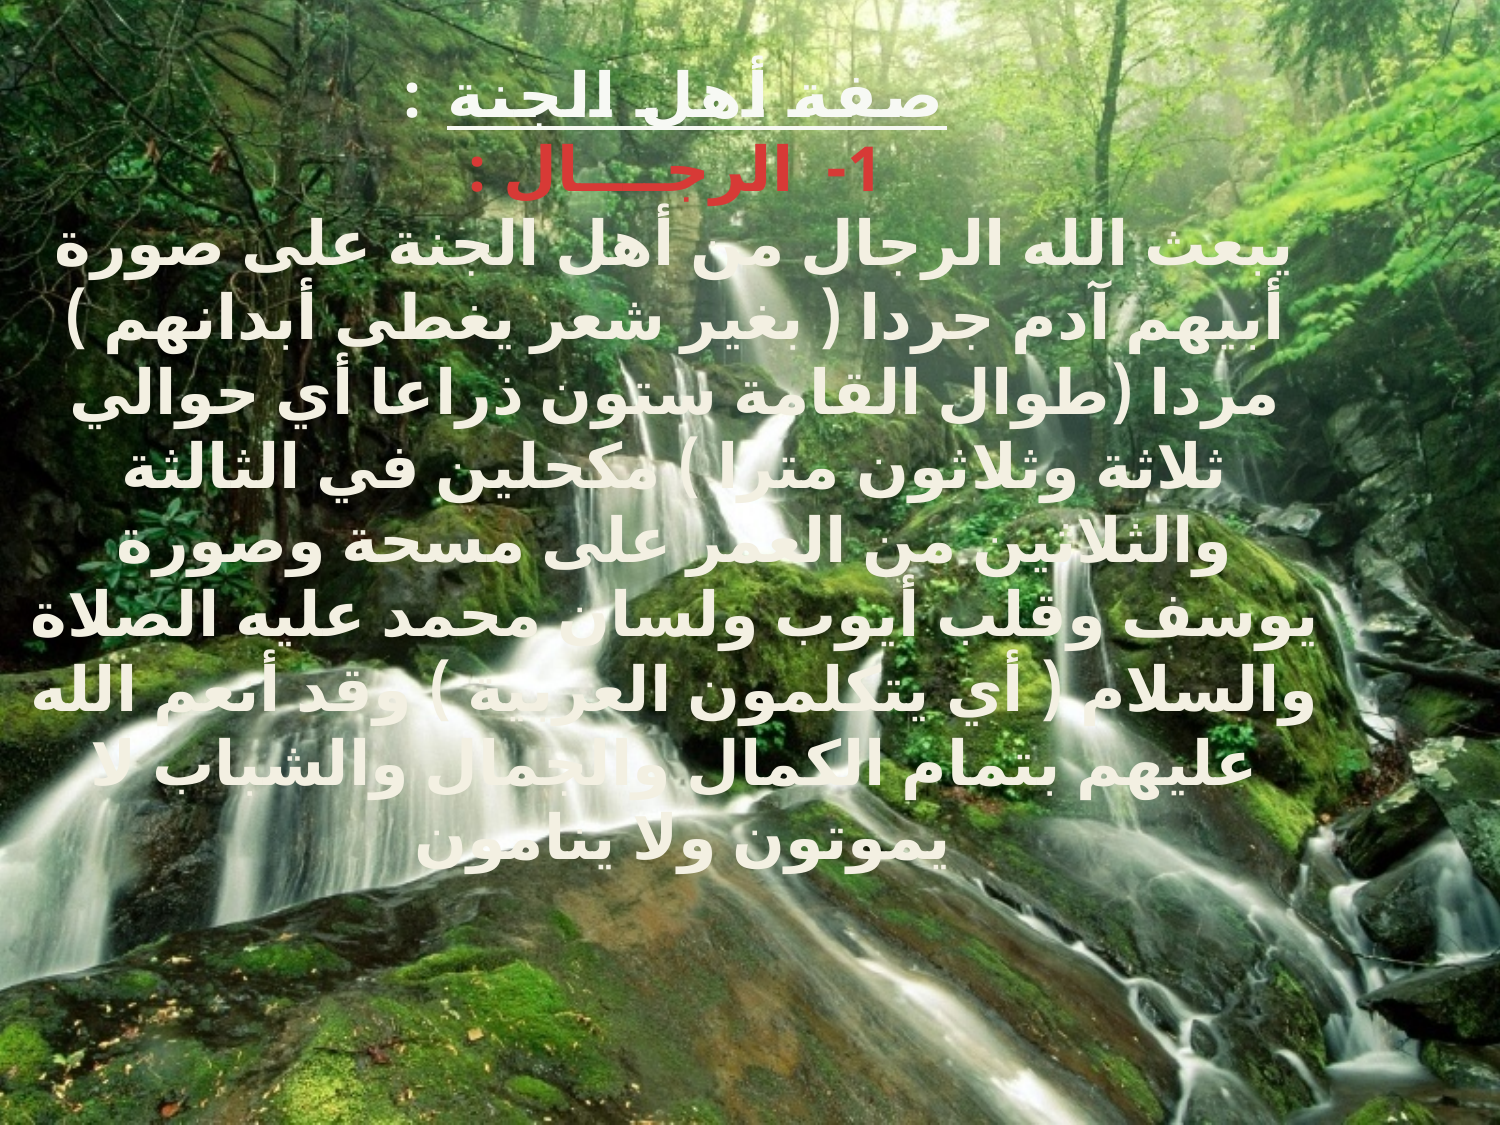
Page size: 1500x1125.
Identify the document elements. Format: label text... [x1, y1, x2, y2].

picture [0, 0, 1500, 1125]
title صفة أهل الجنة : 1- الرجــــال : يبعث الله الرجال من أهل الجنة على صورة أبيهم آدم جردا ( بغير شعر يغطى أبدانهم ) مردا (طوال القامة ستون ذراعا أي حوالي ثلاثة وثلاثون مترا ) مكحلين في الثالثة والثلاثين من العمر على مسحة وصورة يوسف وقلب أيوب ولسان محمد عليه الصلاة والسلام ( أي يتكلمون العربية ) وقد أنعم الله عليهم بتمام الكمال والجمال والشباب لا يموتون ولا ينامون [0, 46, 1350, 987]
